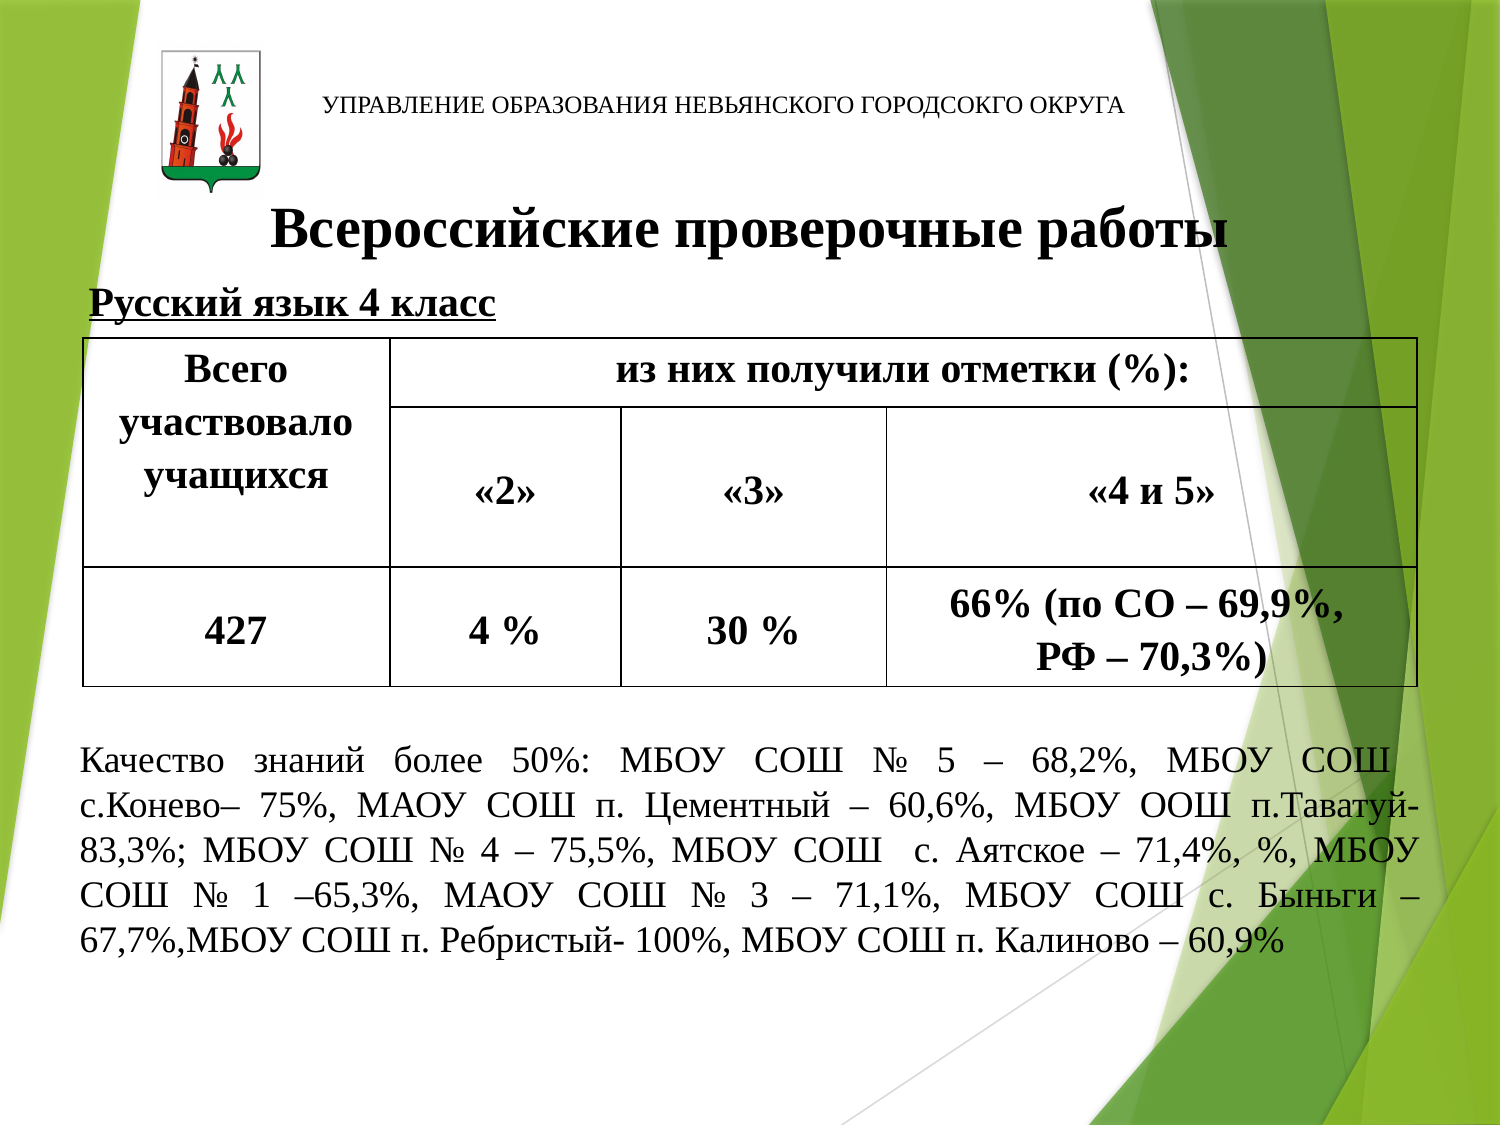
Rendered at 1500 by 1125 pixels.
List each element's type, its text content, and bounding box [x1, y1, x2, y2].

table_cell «3» [622, 408, 886, 566]
table_cell 30 % [622, 568, 886, 686]
title Всероссийские проверочные работы [112, 172, 1388, 268]
text_box Русский язык 4 класс [73, 267, 1436, 332]
table_cell 66% (по СО – 69,9%, РФ – 70,3%) [887, 568, 1416, 686]
table_cell «4 и 5» [887, 408, 1416, 566]
table_header из них получили отметки (%): [391, 339, 1416, 406]
table_cell «2» [391, 408, 620, 566]
table_header Всего участвовало учащихся [84, 339, 389, 566]
table_cell 4 % [391, 568, 620, 686]
text_box Качество знаний более 50%: МБОУ СОШ № 5 – 68,2%, МБОУ СОШ с.Конево– 75%, МАОУ СОШ п. Цементный – 60,6%, МБОУ ООШ п.Таватуй-83,3%; МБОУ СОШ № 4 – 75,5%, МБОУ СОШ с. Аятское – 71,4%, %, МБОУ СОШ № 1 –65,3%, МАОУ СОШ № 3 – 71,1%, МБОУ СОШ с. Быньги – 67,7%,МБОУ СОШ п. Ребристый- 100%, МБОУ СОШ п. Калиново – 60,9% [64, 727, 1436, 968]
table_cell 427 [84, 568, 389, 686]
text_box УПРАВЛЕНИЕ ОБРАЗОВАНИЯ НЕВЬЯНСКОГО ГОРОДСОКГО ОКРУГА [289, 66, 1159, 142]
picture [156, 42, 265, 200]
